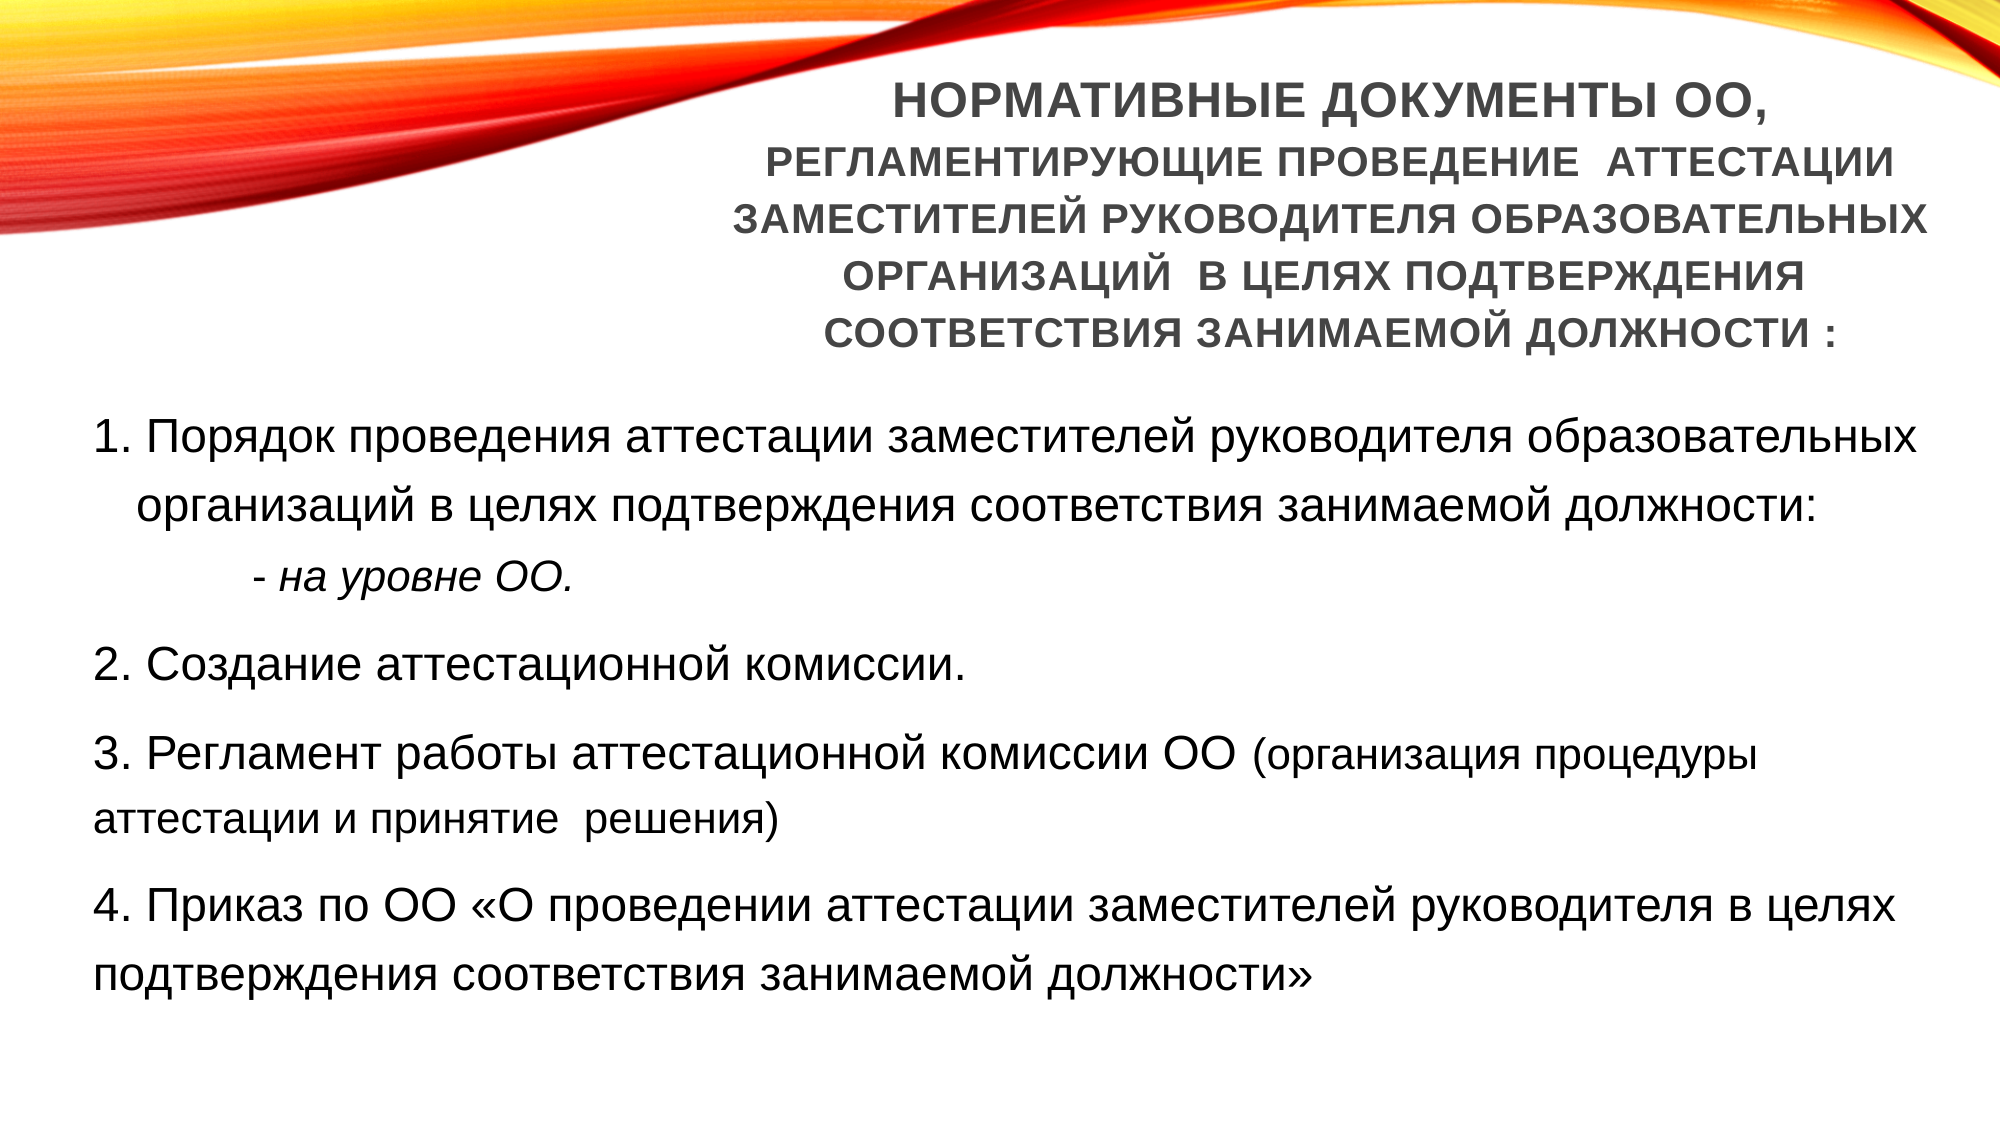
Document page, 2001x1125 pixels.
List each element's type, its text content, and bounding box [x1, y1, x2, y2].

list 1. Порядок проведения аттестации заместителей руководителя образовательных организаций в целях подтверждения соответствия занимаемой должности: - на уровне ОО. 2. Создание аттестационной комиссии. 3. Регламент работы аттестационной комиссии ОО (организация процедуры аттестации и принятие решения) 4. Приказ по ОО «О проведении аттестации заместителей руководителя в целях подтверждения соответствия занимаемой должности» [78, 385, 1940, 1078]
picture [0, 0, 2000, 237]
text_box Нормативные документы ОО, регламентирующие проведение аттестации заместителей руководителя образовательных организаций В ЦЕЛЯХ подтверждения соответствия занимаемой должности : [685, 52, 1976, 350]
